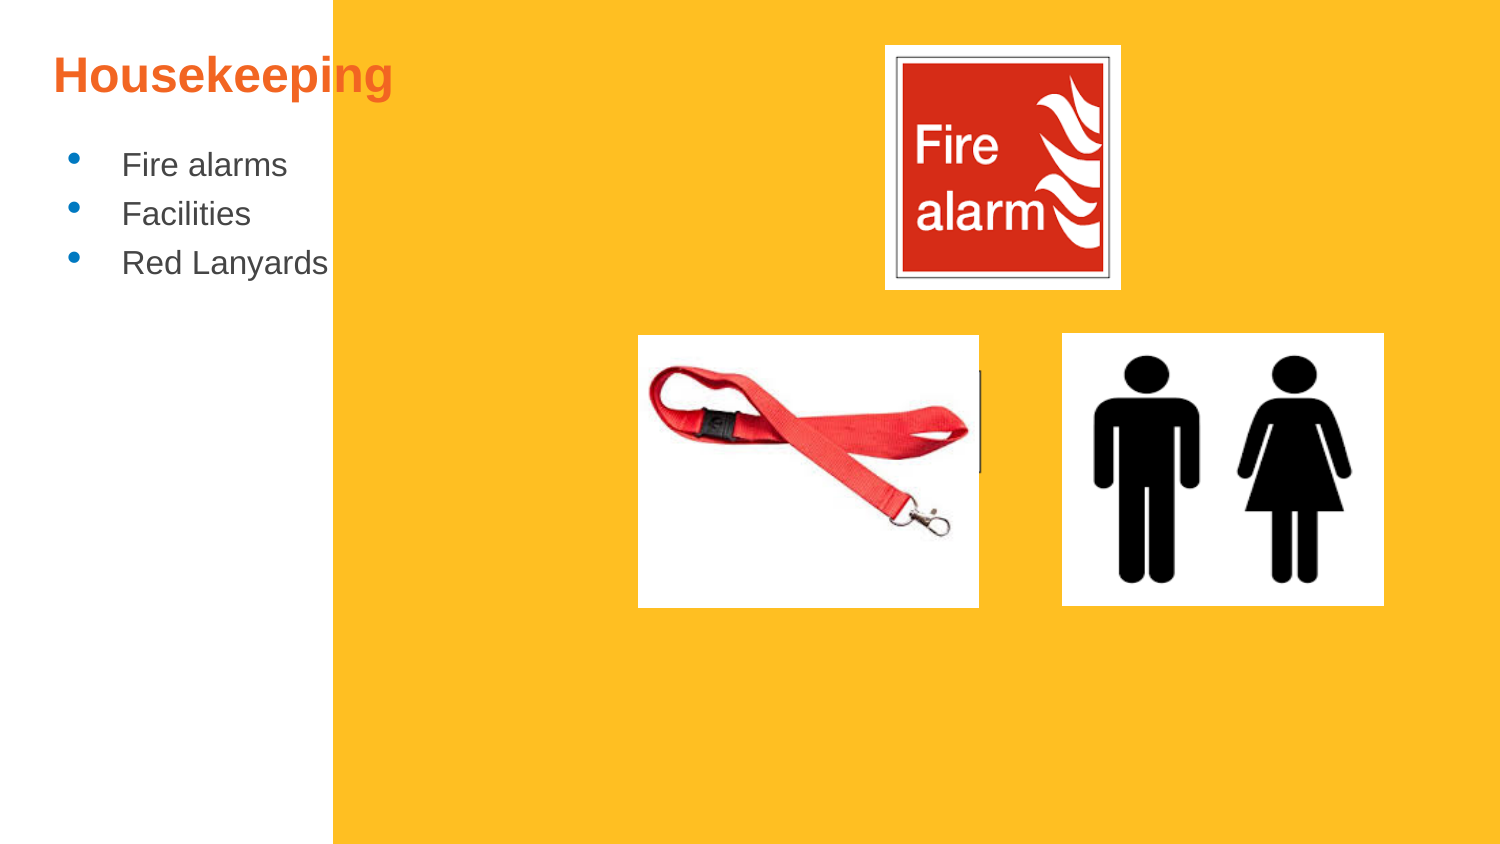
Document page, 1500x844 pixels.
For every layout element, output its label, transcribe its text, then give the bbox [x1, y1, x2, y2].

picture [332, 0, 1500, 844]
text_box Fire alarms Facilities Red Lanyards [54, 135, 327, 708]
title Housekeeping [53, 54, 327, 103]
